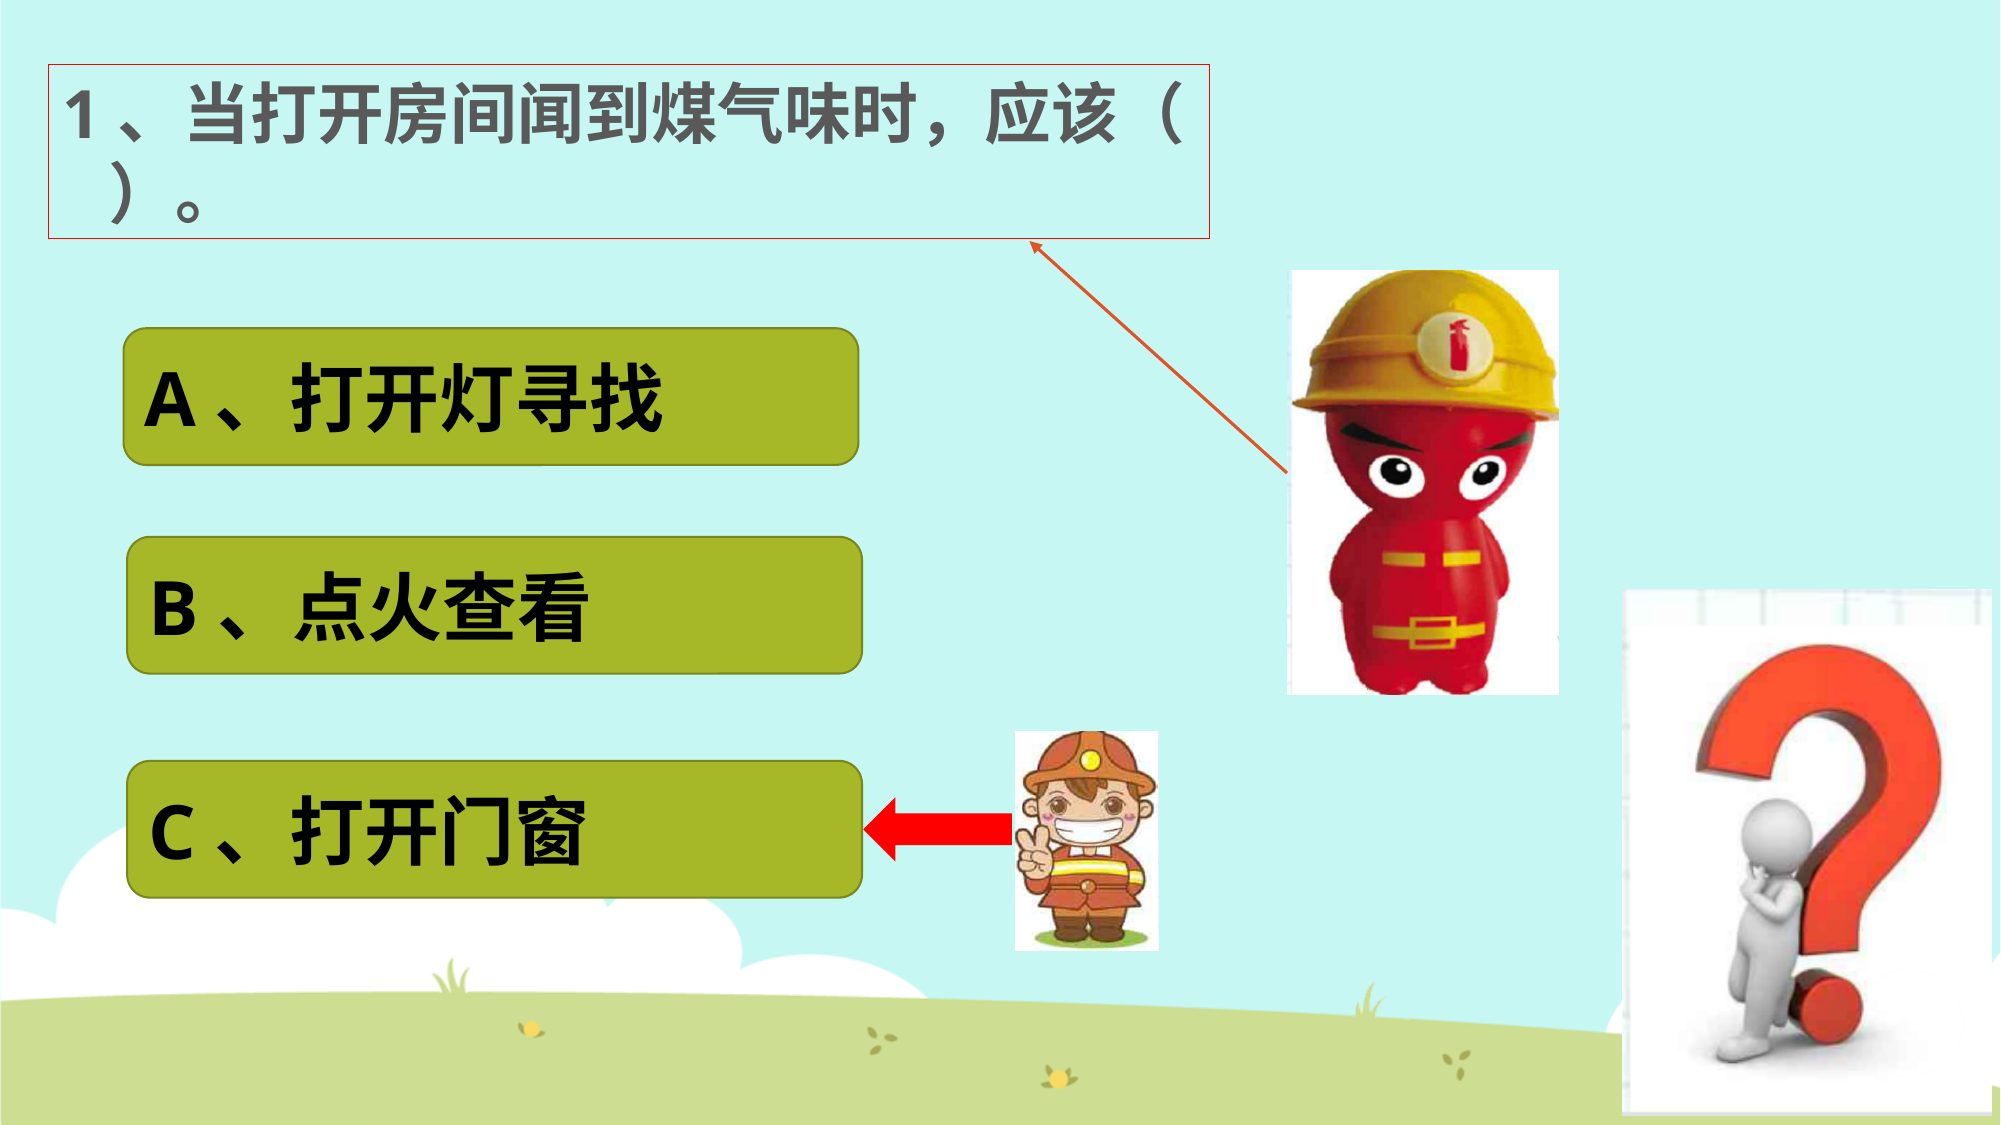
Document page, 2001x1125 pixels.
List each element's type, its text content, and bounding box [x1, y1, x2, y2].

text_box 1、当打开房间闻到煤气味时，应该（ ）。 [48, 64, 1210, 239]
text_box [1029, 240, 1288, 473]
text_box B、点火查看 [126, 535, 864, 675]
picture [0, 0, 2001, 1125]
text_box C、打开门窗 [126, 759, 864, 899]
text_box [863, 797, 1012, 862]
text_box A、打开灯寻找 [122, 327, 860, 467]
